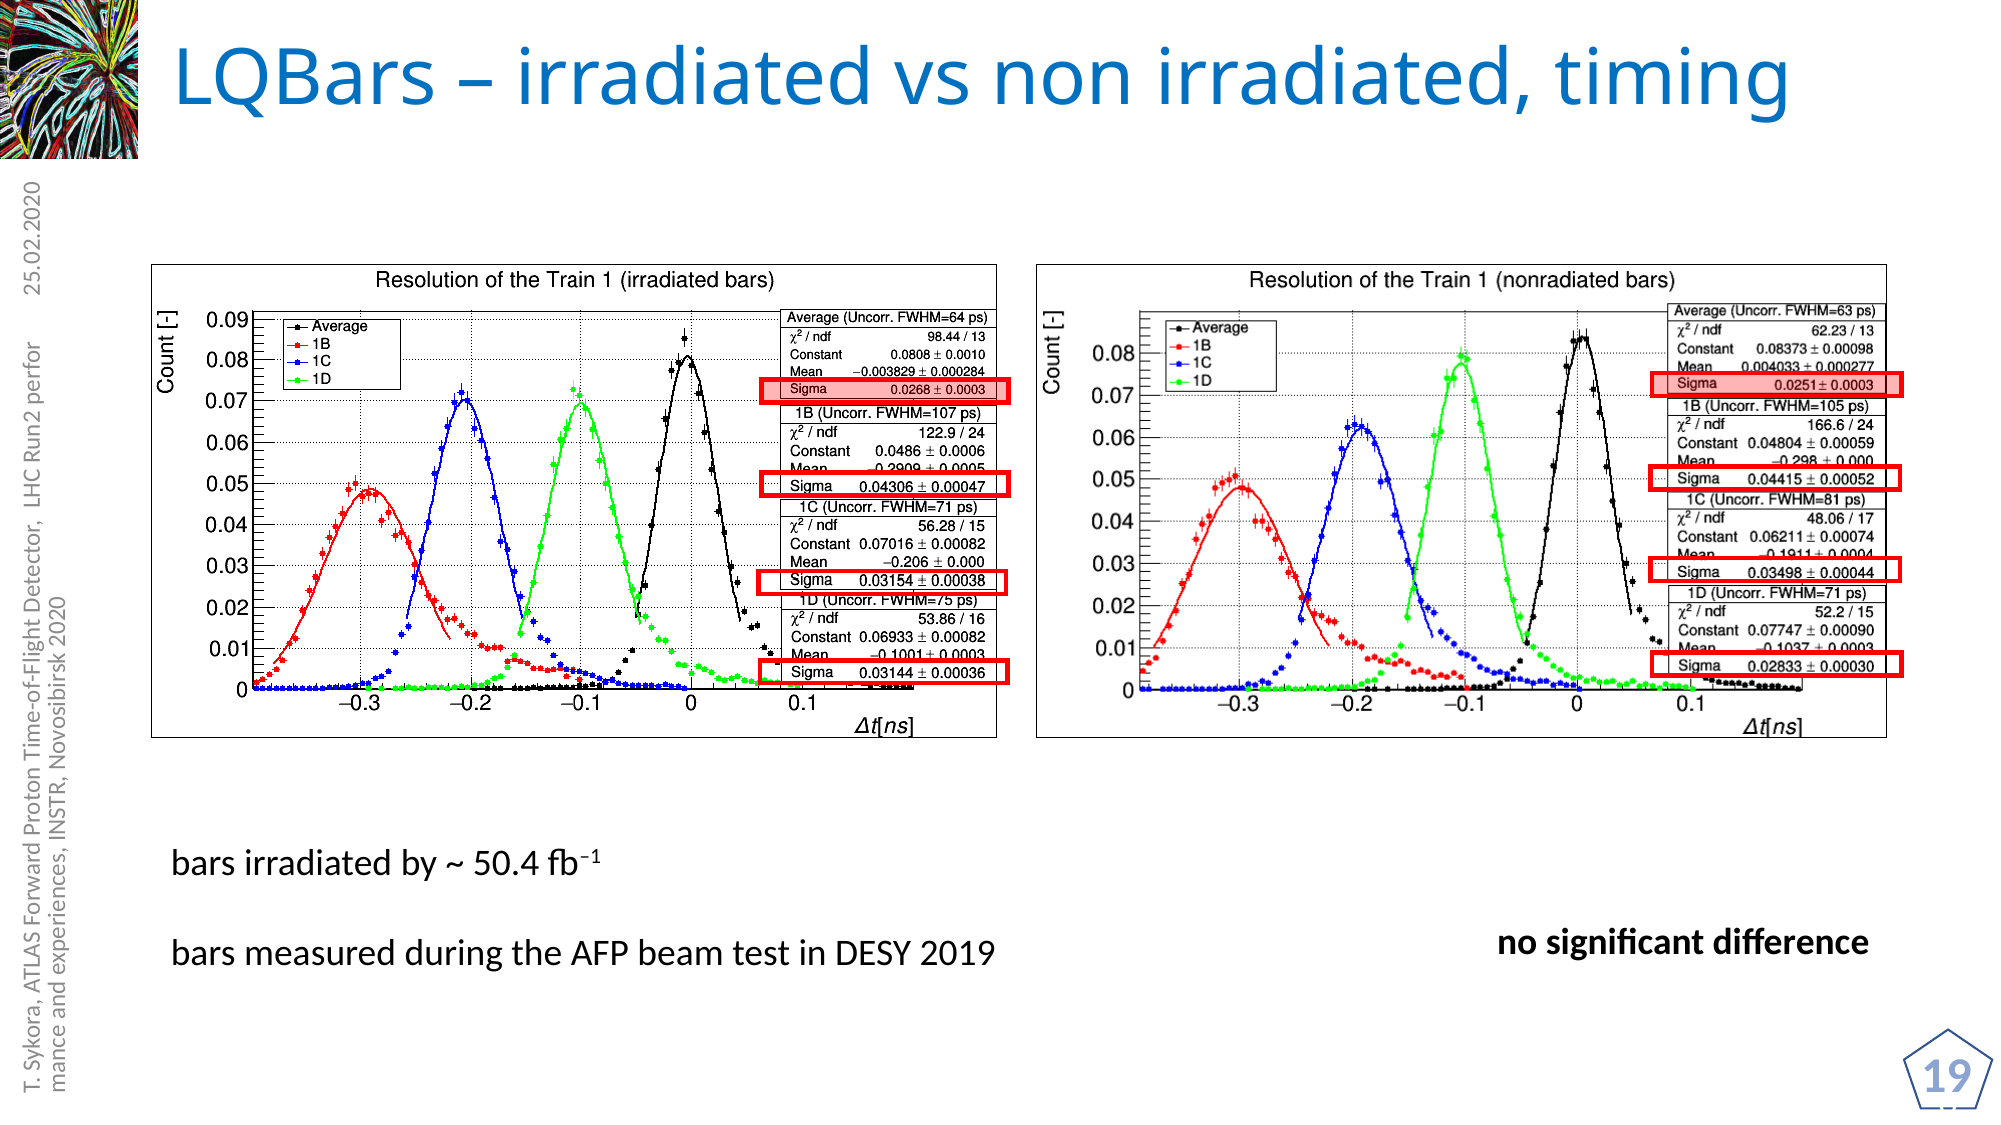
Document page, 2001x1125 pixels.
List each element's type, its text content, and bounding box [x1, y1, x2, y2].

footer T. Sykora, ATLAS Forward Proton Time-of-Flight Detector, LHC Run2 performance and experiences, INSTR, Novosibirsk 2020 [0, 320, 60, 1109]
text_box no significant difference [1482, 909, 1906, 970]
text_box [151, 264, 1009, 738]
picture [0, 0, 137, 159]
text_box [1035, 264, 1902, 738]
text_box bars irradiated by ~ 50.4 fb–1 bars measured during the AFP beam test in DESY 2019 [156, 830, 1012, 980]
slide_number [0, 159, 60, 312]
slide_number 19 [1905, 1036, 1987, 1109]
title LQBars – irradiated vs non irradiated, timing [137, 0, 2000, 159]
